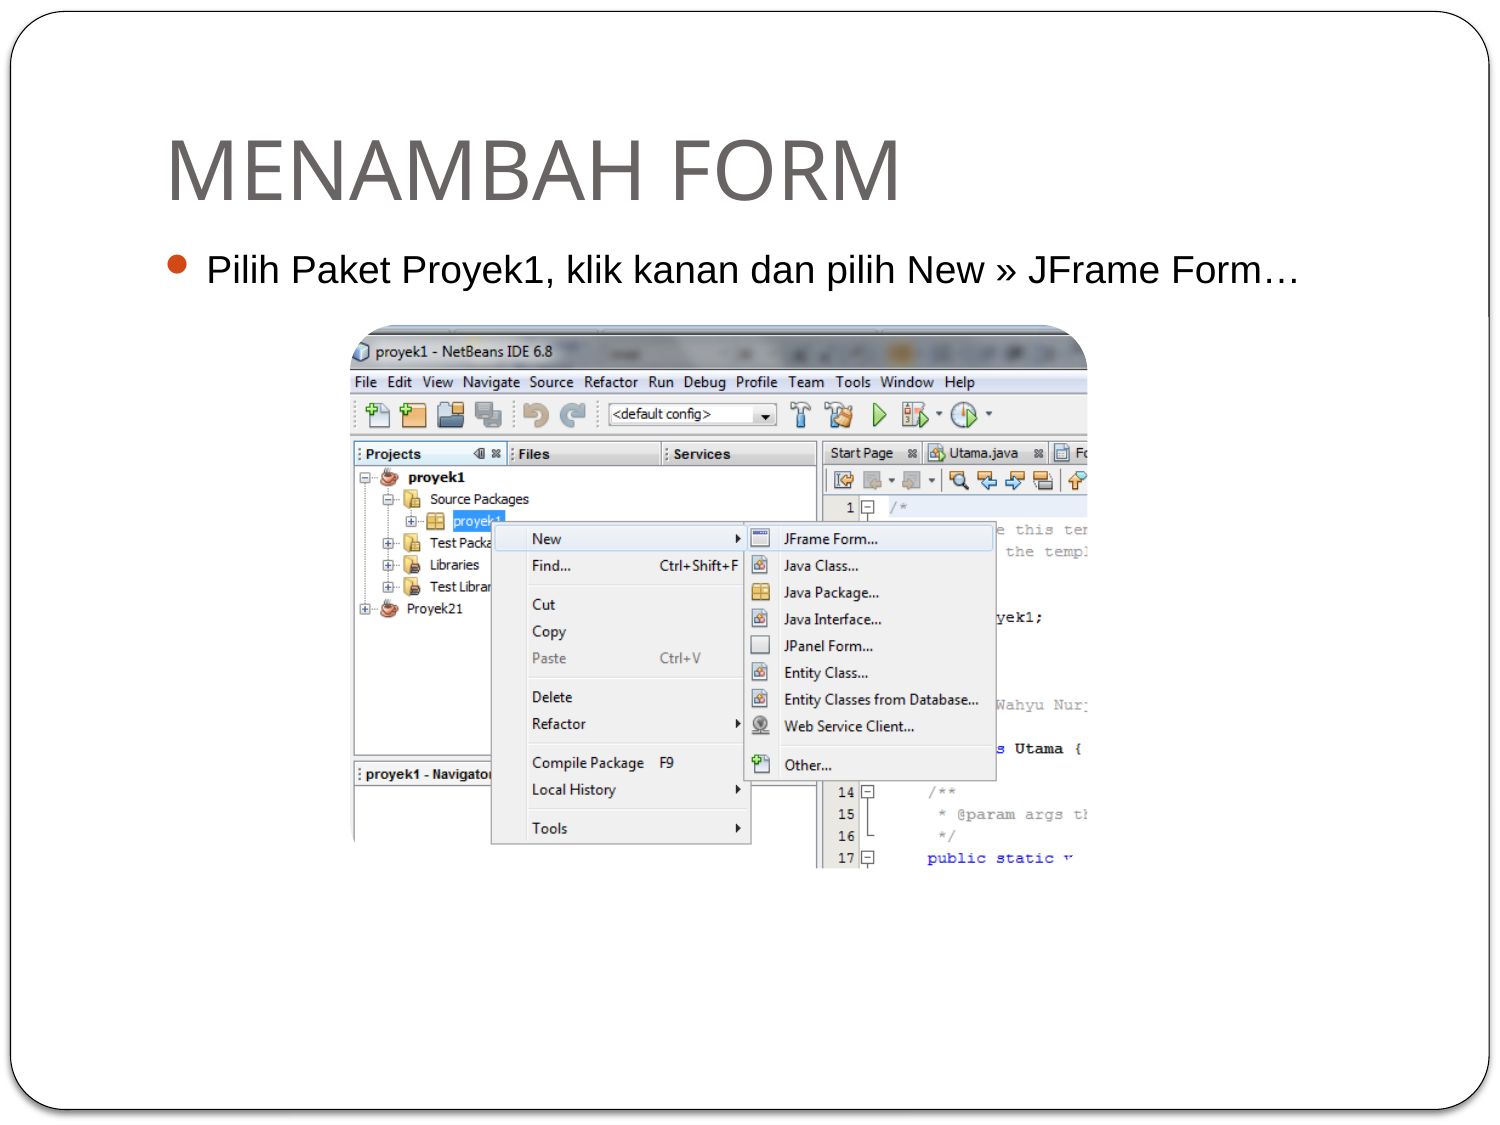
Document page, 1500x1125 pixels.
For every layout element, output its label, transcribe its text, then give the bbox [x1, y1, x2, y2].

picture [349, 324, 1088, 869]
title MENAMBAH FORM [150, 45, 1425, 233]
list Pilih Paket Proyek1, klik kanan dan pilih New » JFrame Form… [150, 237, 1425, 300]
